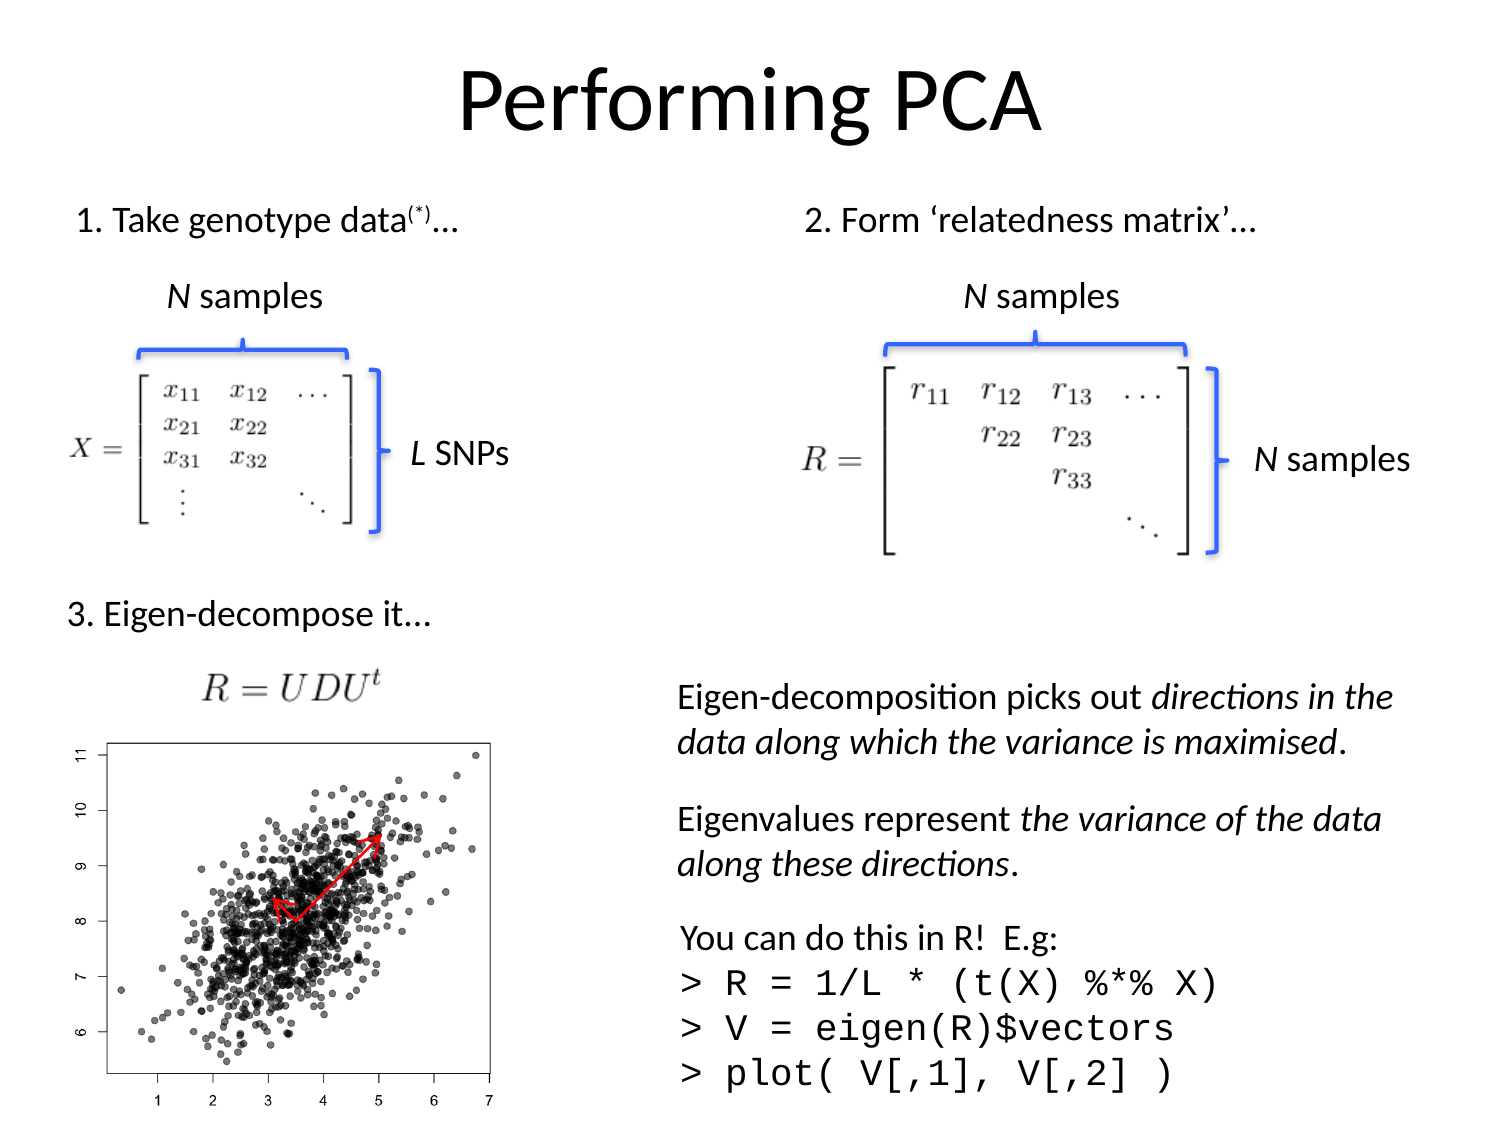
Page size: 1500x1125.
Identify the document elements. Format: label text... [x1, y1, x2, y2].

picture [51, 731, 528, 1120]
picture [30, 331, 407, 582]
text_box N samples [151, 263, 339, 324]
picture [183, 657, 394, 719]
text_box You can do this in R! E.g: > R = 1/L * (t(X) %*% X) > V = eigen(R)$vectors > plot( V[,1], V[,2] ) [665, 905, 1236, 1100]
text_box L SNPs [410, 420, 525, 481]
text_box 3. Eigen-decompose it... [51, 581, 448, 641]
text_box Eigen-decomposition picks out directions in the data along which the variance is maximised. [662, 664, 1477, 770]
text_box [1210, 366, 1230, 555]
text_box N samples [1239, 426, 1427, 487]
text_box N samples [948, 263, 1136, 324]
text_box Eigenvalues represent the variance of the data along these directions. [662, 786, 1477, 892]
picture [787, 360, 1206, 579]
text_box 2. Form ‘relatedness matrix’… [789, 187, 1272, 248]
text_box [883, 329, 1188, 357]
text_box 1. Take genotype data(*)... [60, 188, 475, 248]
title Performing PCA [75, 0, 1425, 188]
